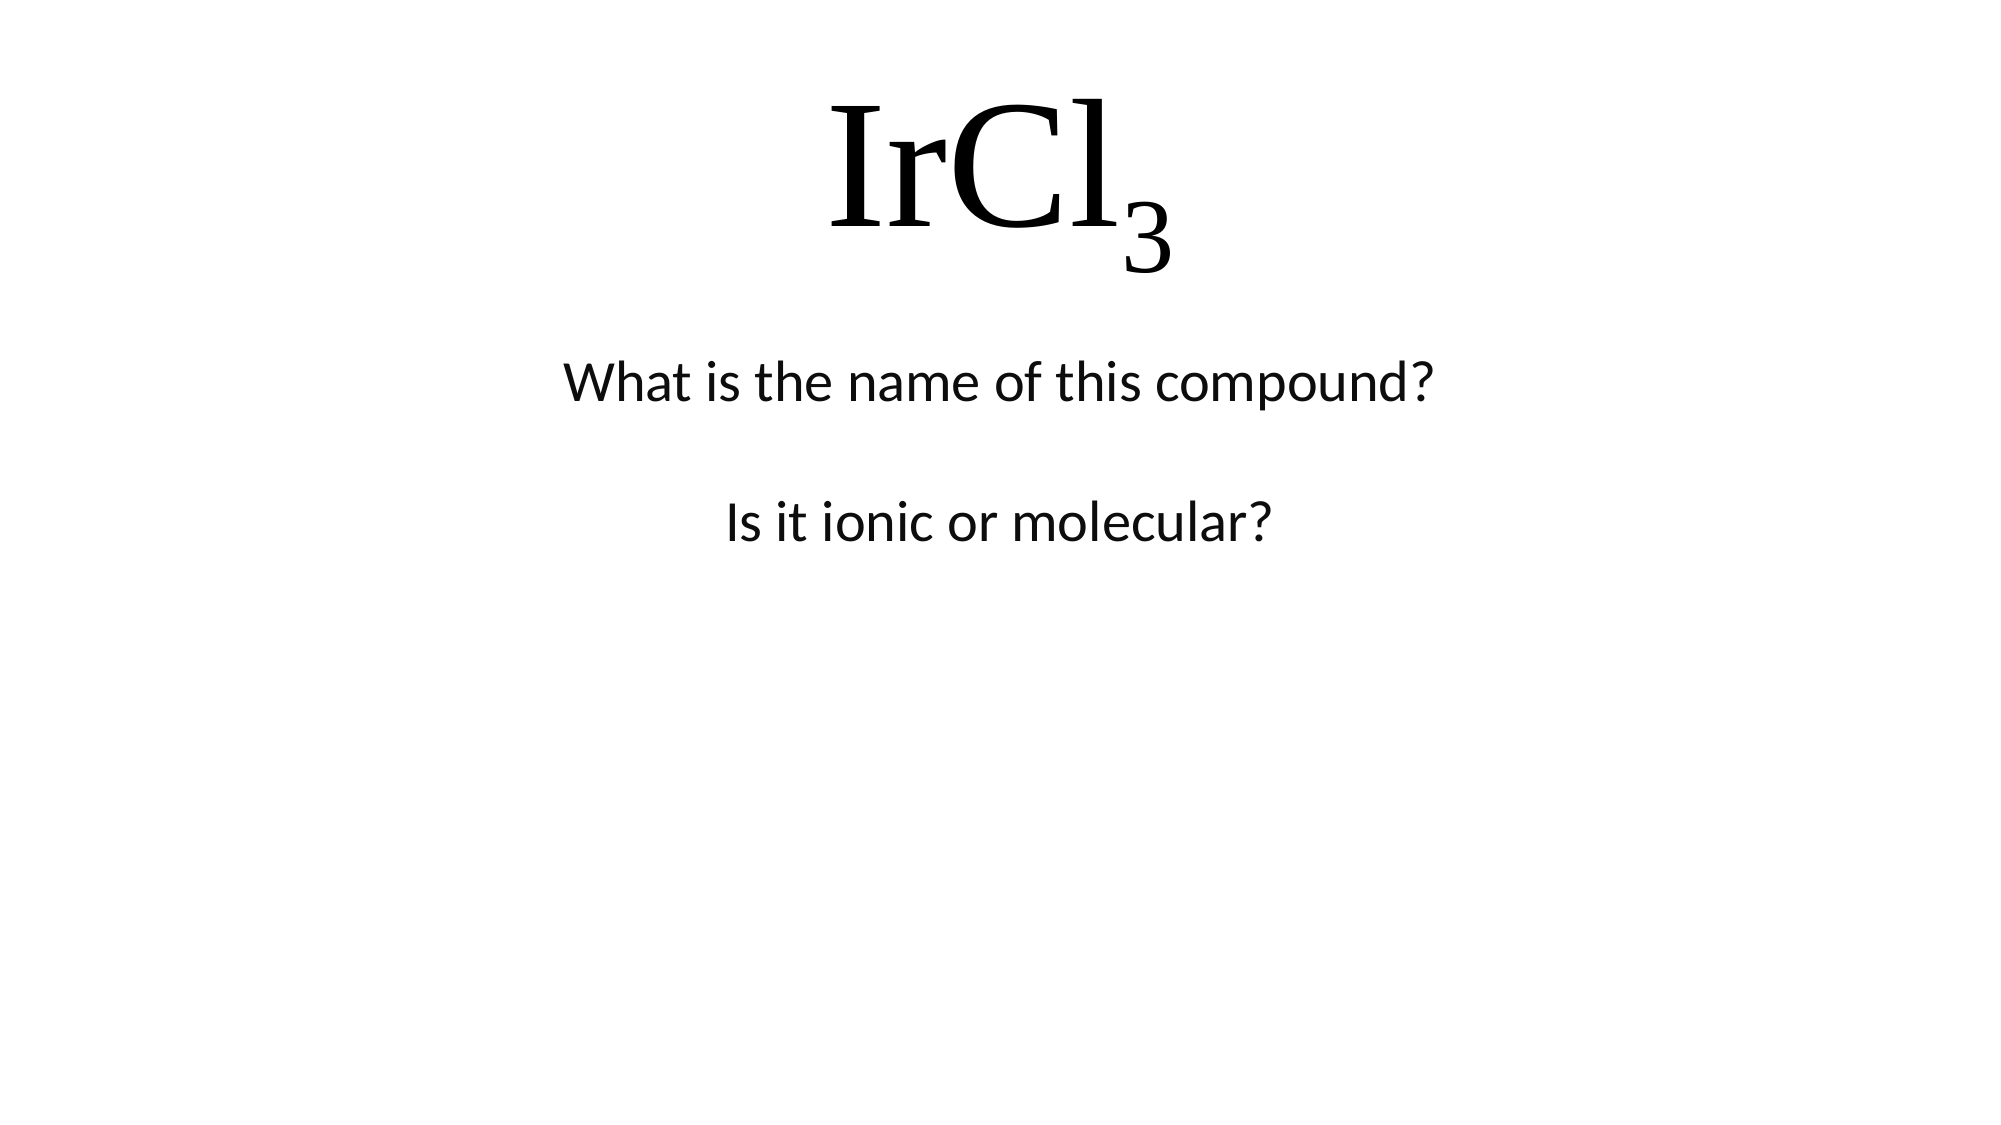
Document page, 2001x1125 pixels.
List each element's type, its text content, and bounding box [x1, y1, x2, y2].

text_box What is the name of this compound? Is it ionic or molecular? [0, 336, 2000, 651]
text_box IrCl3 [0, 36, 2000, 336]
